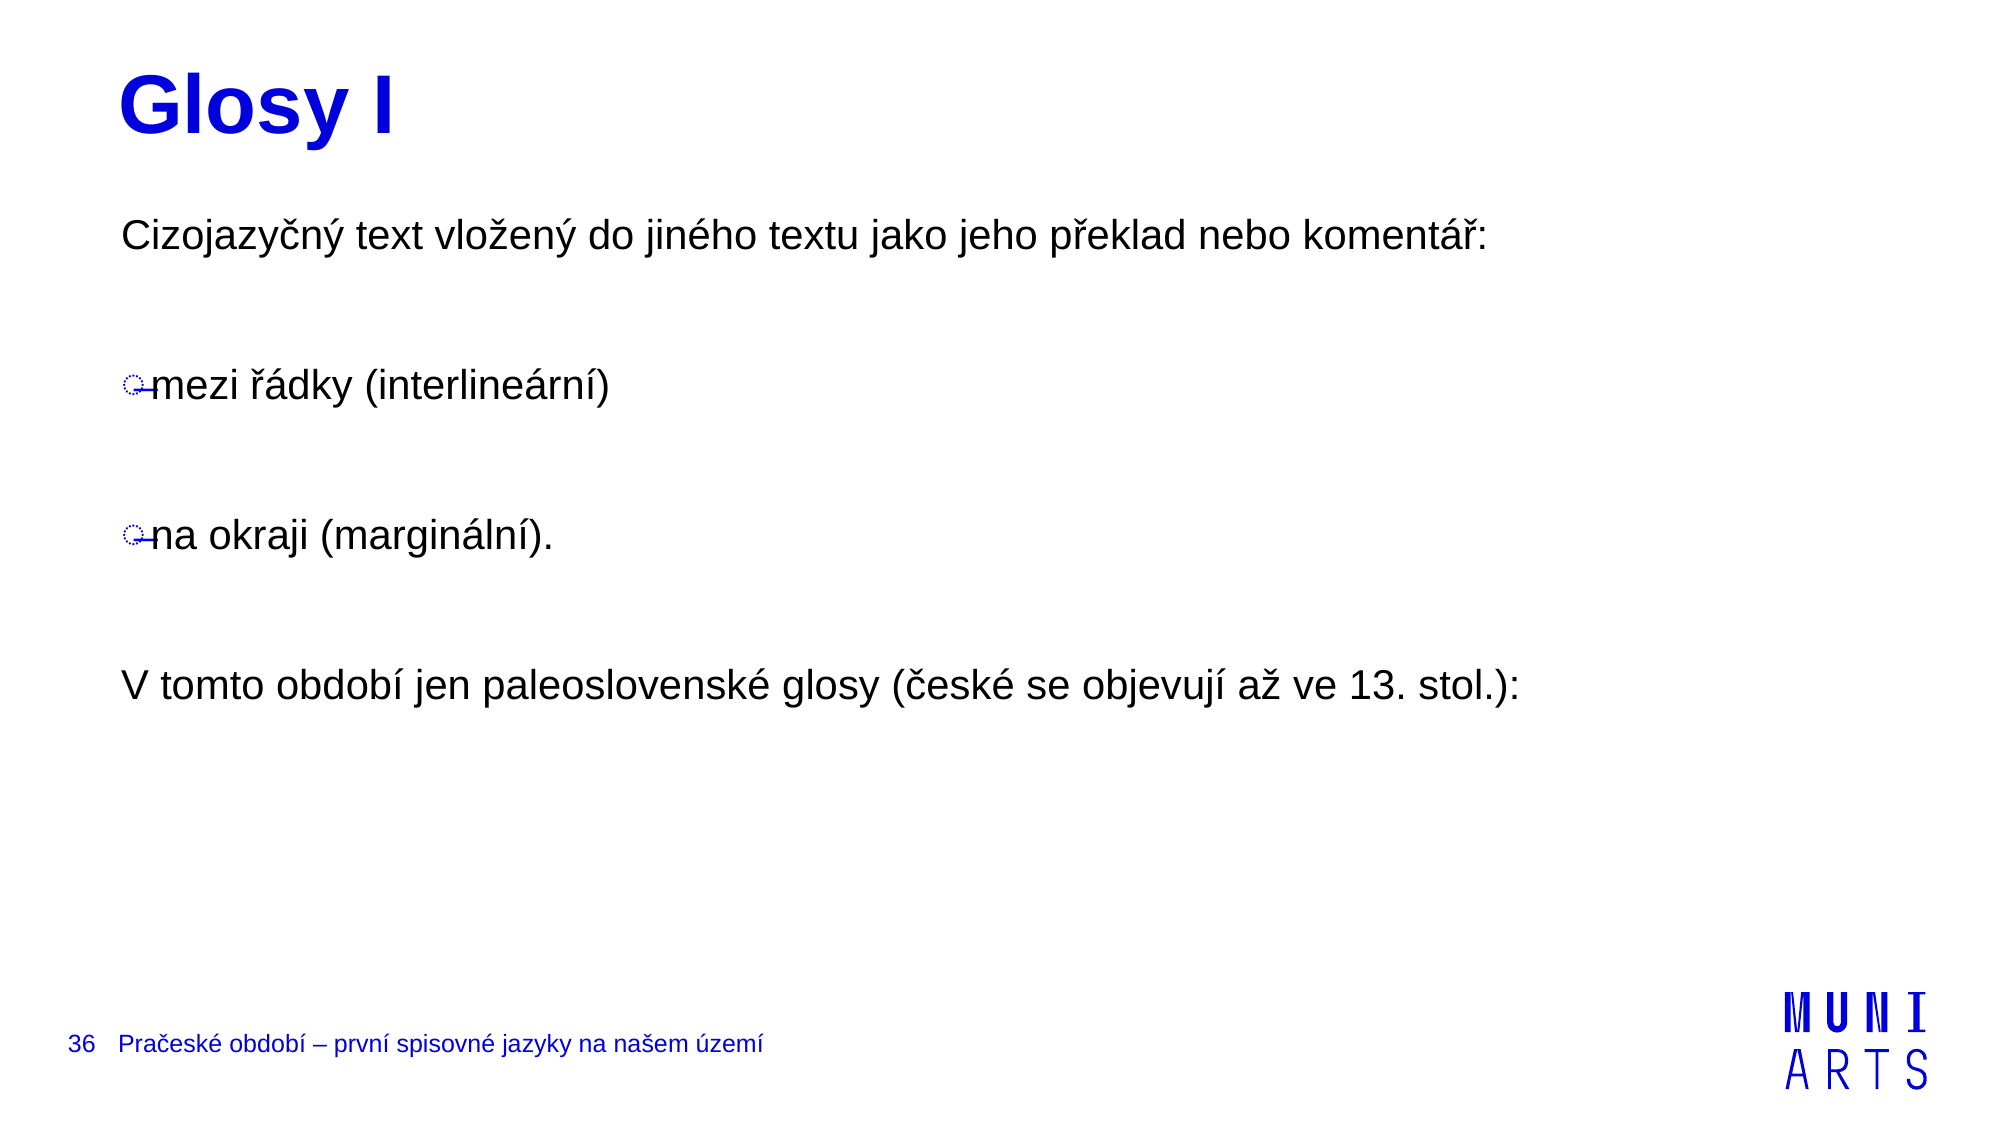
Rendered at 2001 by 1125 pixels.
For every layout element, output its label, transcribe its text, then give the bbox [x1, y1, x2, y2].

slide_number 36 [67, 1021, 110, 1063]
footer Pračeské období – první spisovné jazyky na našem území [118, 1021, 1418, 1063]
title Glosy I [118, 67, 1883, 142]
list Cizojazyčný text vložený do jiného textu jako jeho překlad nebo komentář: mezi řádky (interlineární) na okraji (marginální). V tomto období jen paleoslovenské glosy (české se objevují až ve 13. stol.): [109, 183, 1883, 957]
